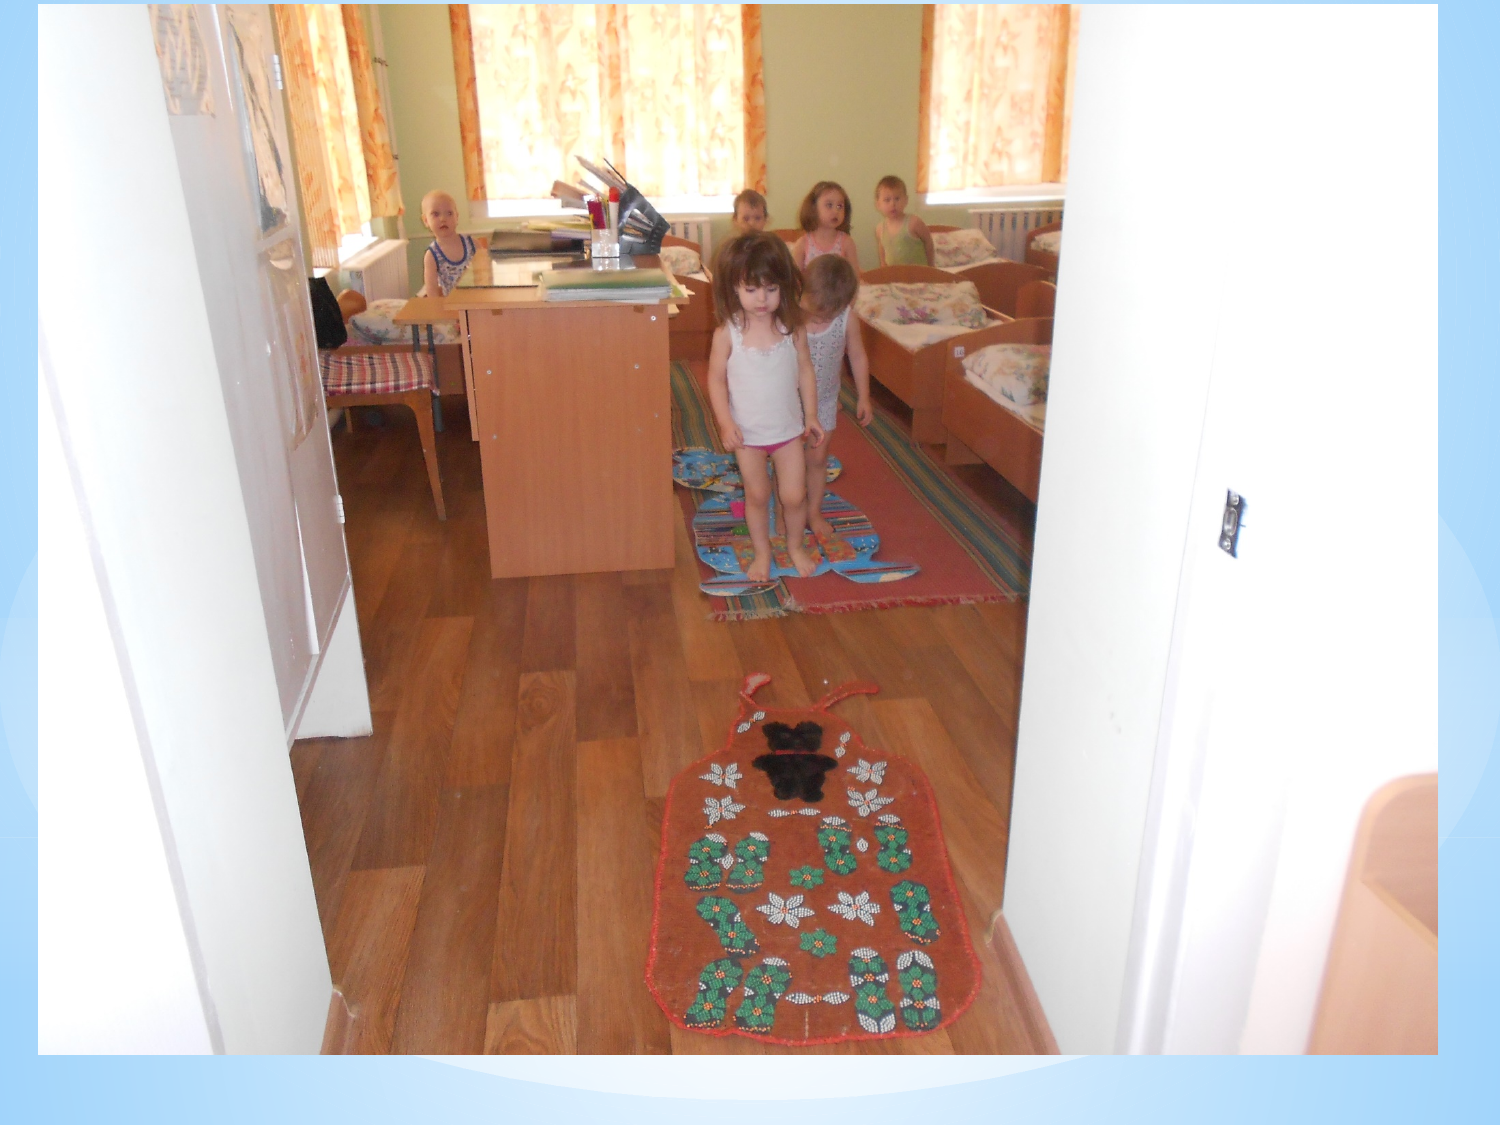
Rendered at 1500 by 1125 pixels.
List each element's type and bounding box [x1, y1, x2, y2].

picture [38, 4, 1439, 1055]
